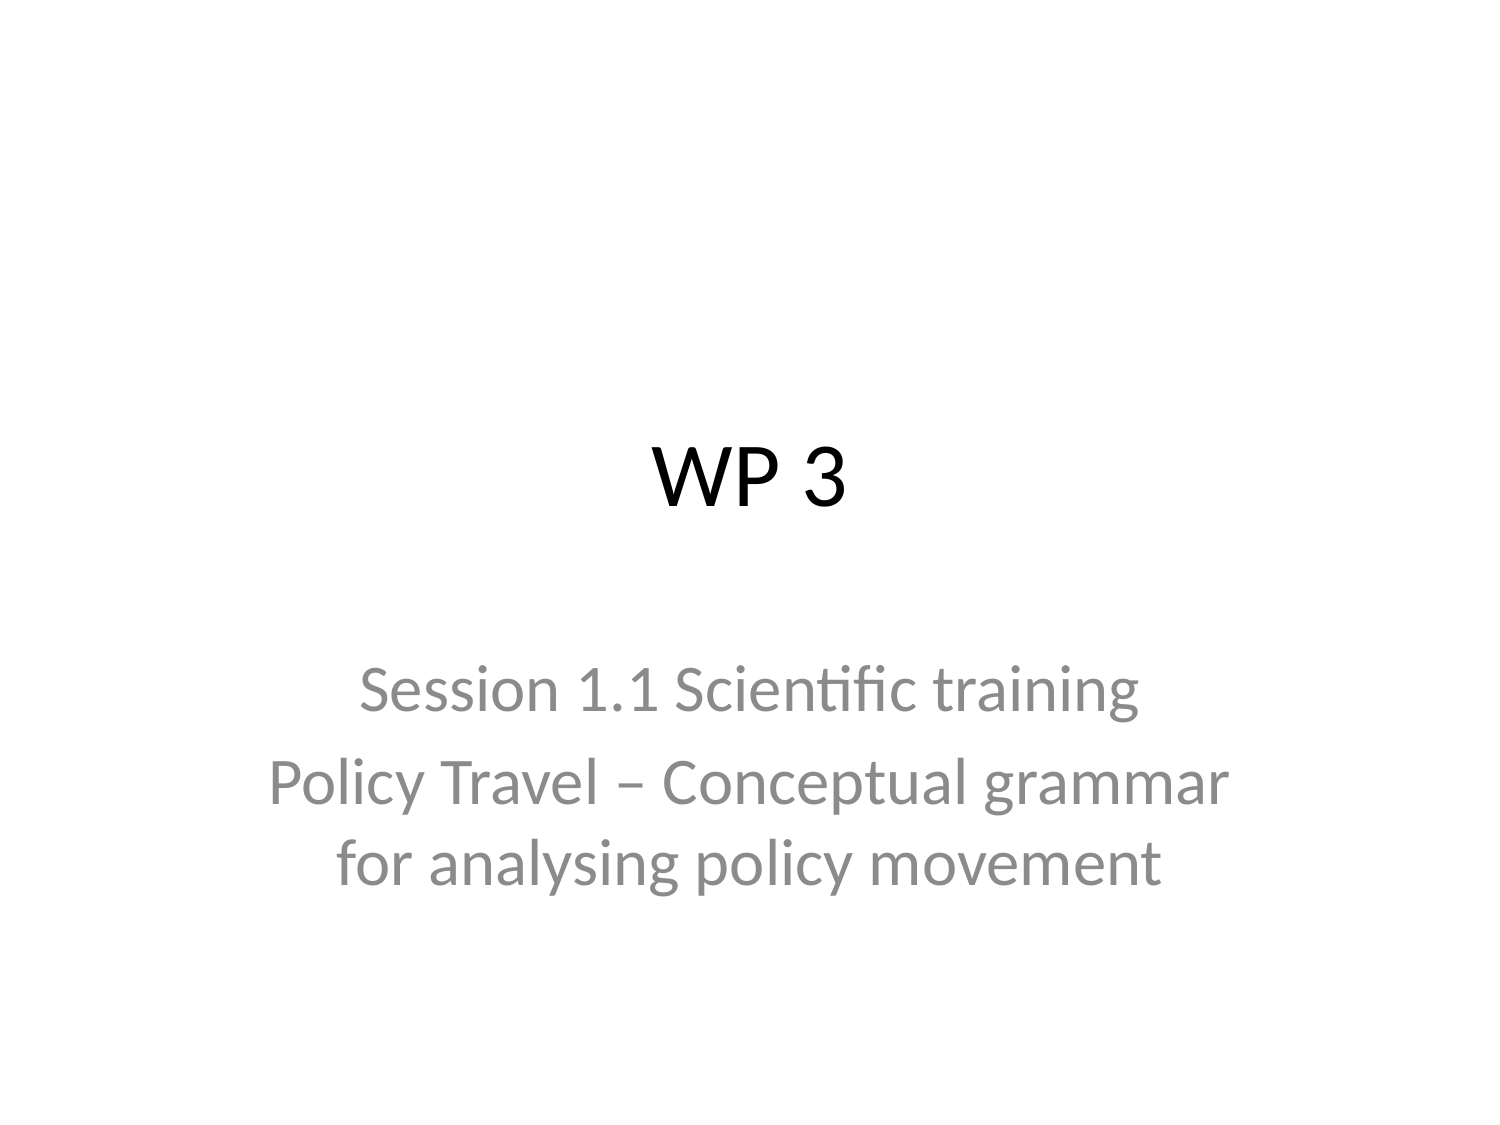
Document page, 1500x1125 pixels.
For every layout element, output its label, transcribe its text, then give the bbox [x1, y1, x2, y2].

title WP 3 [112, 349, 1388, 591]
subtitle Session 1.1 Scientific training Policy Travel – Conceptual grammar for analysing policy movement [225, 637, 1275, 925]
